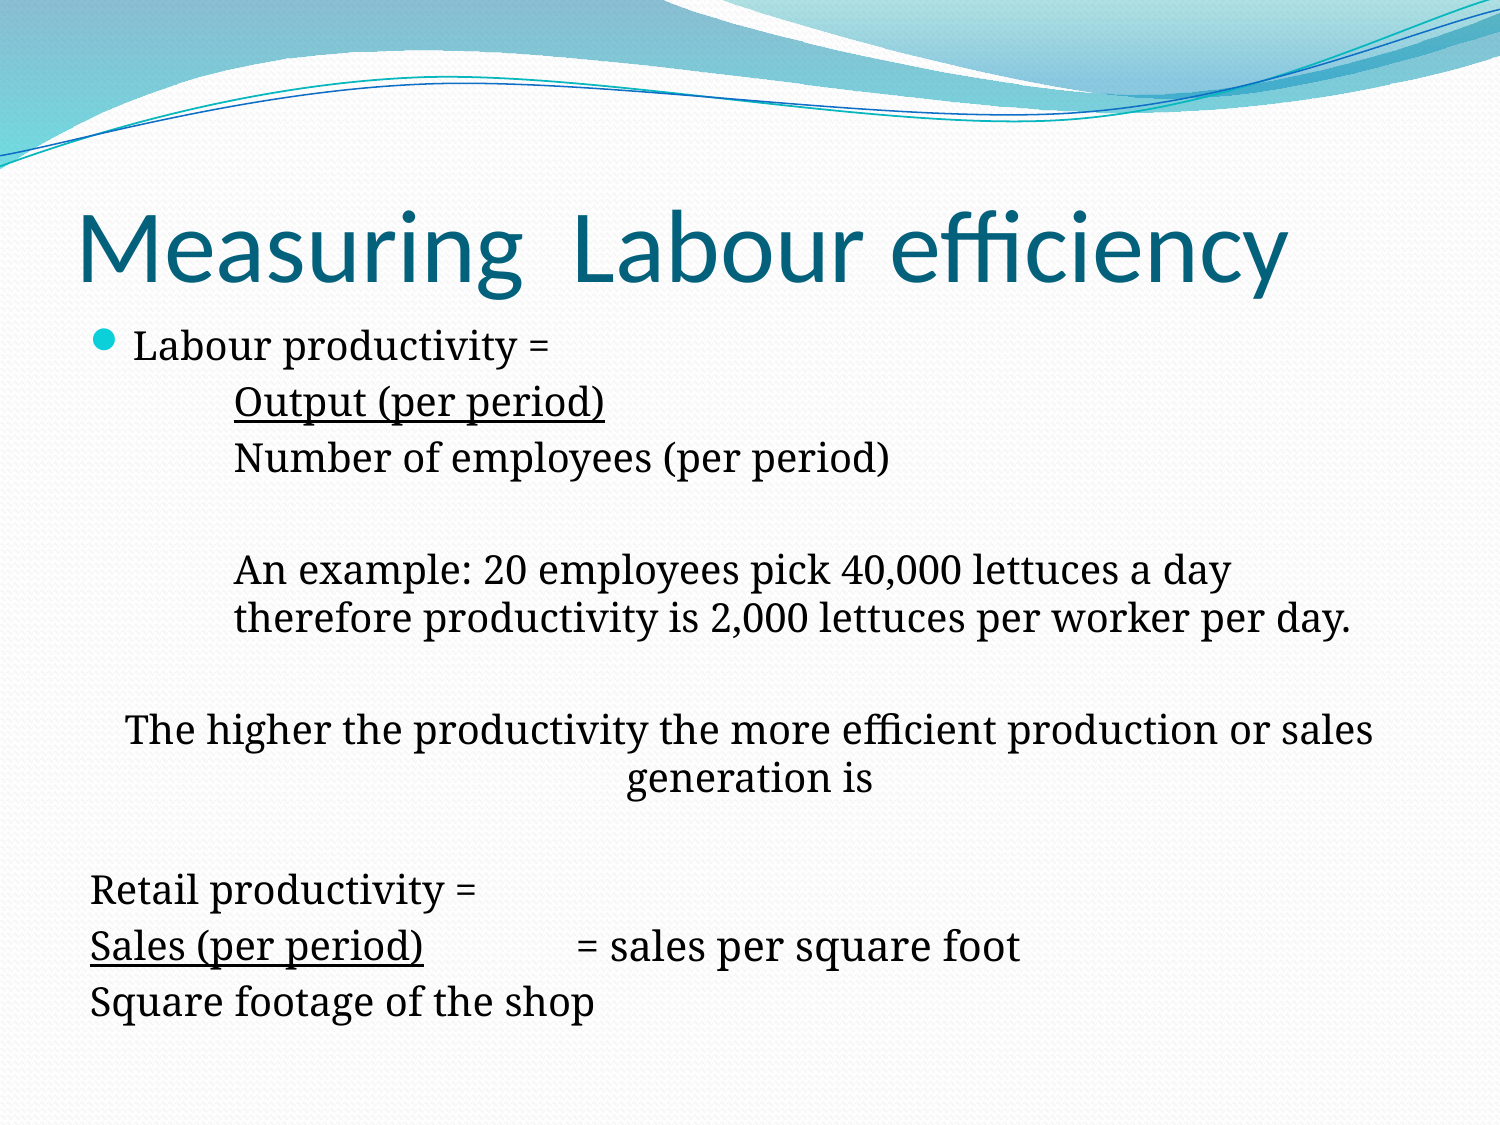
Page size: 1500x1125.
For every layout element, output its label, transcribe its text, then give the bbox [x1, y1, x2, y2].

text_box = sales per square foot [561, 912, 1152, 978]
list Labour productivity = Output (per period) Number of employees (per period) An example: 20 employees pick 40,000 lettuces a day therefore productivity is 2,000 lettuces per worker per day. The higher the productivity the more efficient production or sales generation is Retail productivity = Sales (per period) Square footage of the shop [75, 313, 1425, 1034]
title Measuring Labour efficiency [75, 115, 1425, 303]
